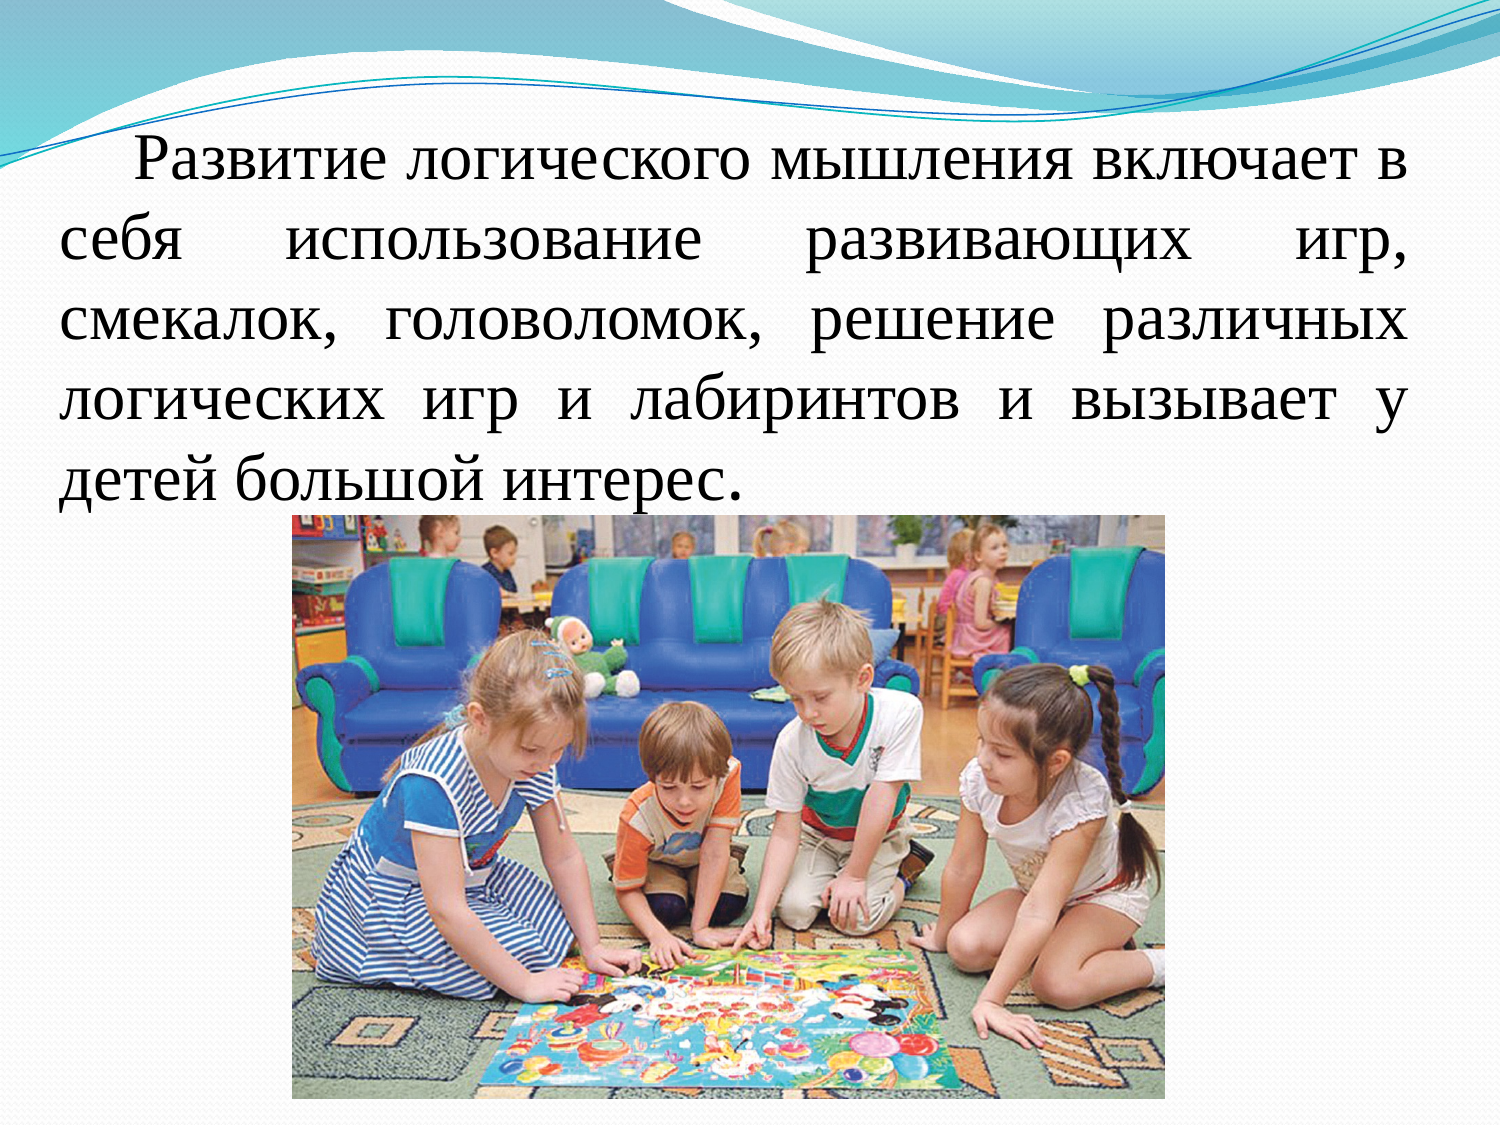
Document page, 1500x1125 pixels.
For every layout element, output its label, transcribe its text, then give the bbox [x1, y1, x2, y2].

picture [292, 515, 1165, 1099]
list Развитие логического мышления включает в себя использование развивающих игр, смекалок, головоломок, решение различных логических игр и лабиринтов и вызывает у детей большой интерес. [0, 105, 1425, 839]
